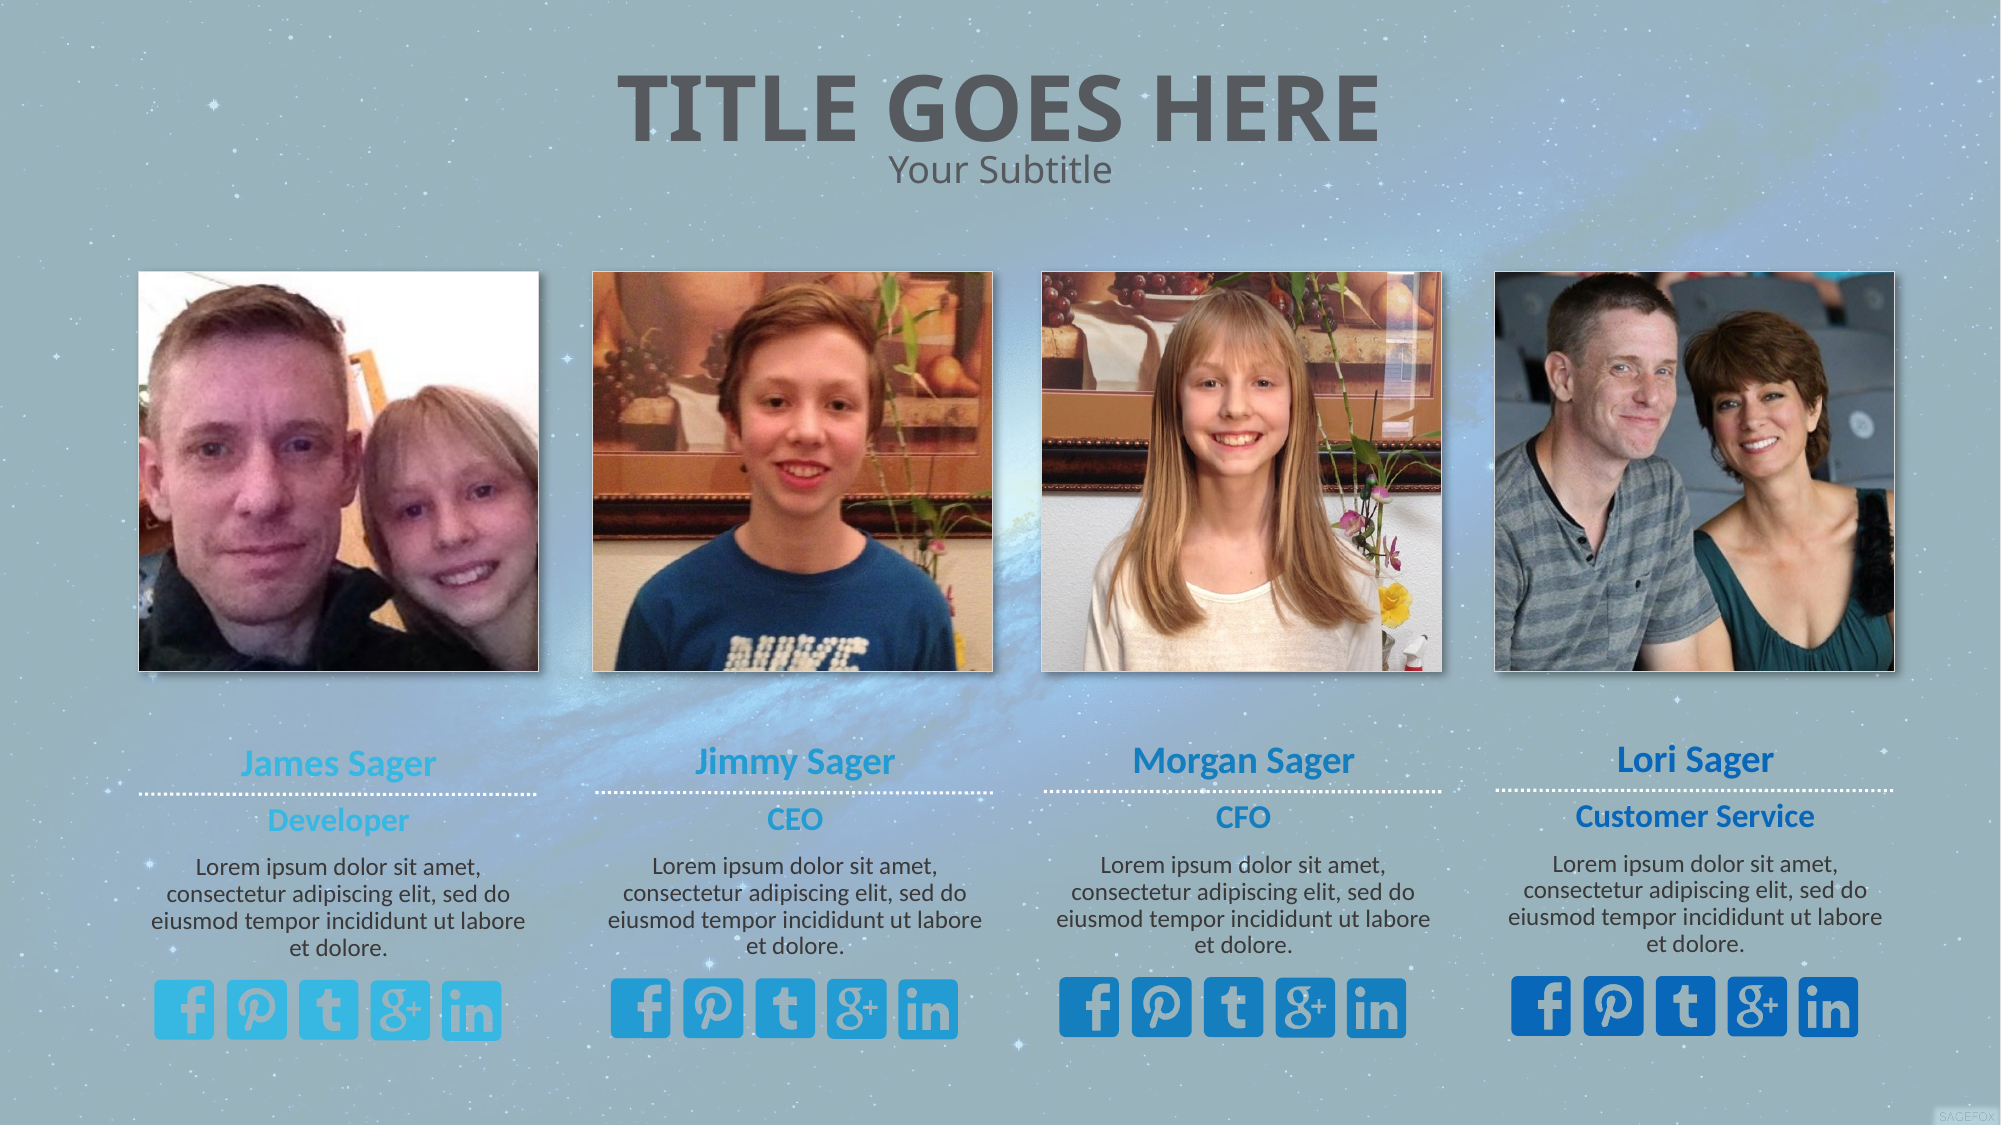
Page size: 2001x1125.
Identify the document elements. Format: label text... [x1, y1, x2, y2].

text_box Jimmy Sager [620, 740, 971, 784]
text_box [1494, 271, 1896, 673]
text_box Lorem ipsum dolor sit amet, consectetur adipiscing elit, sed do eiusmod tempor incididunt ut labore et dolore. [138, 854, 539, 968]
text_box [1511, 976, 1859, 1038]
text_box Morgan Sager [1068, 739, 1419, 782]
text_box Developer [163, 799, 514, 842]
text_box Lori Sager [1520, 738, 1871, 781]
text_box James Sager [163, 742, 514, 785]
text_box Lorem ipsum dolor sit amet, consectetur adipiscing elit, sed do eiusmod tempor incididunt ut labore et dolore. [1043, 851, 1444, 965]
text_box CEO [620, 798, 971, 841]
text_box Lorem ipsum dolor sit amet, consectetur adipiscing elit, sed do eiusmod tempor incididunt ut labore et dolore. [1495, 850, 1896, 964]
text_box [138, 270, 540, 672]
text_box Lorem ipsum dolor sit amet, consectetur adipiscing elit, sed do eiusmod tempor incididunt ut labore et dolore. [595, 852, 996, 966]
text_box Customer Service [1520, 796, 1871, 839]
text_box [610, 978, 958, 1040]
text_box CFO [1068, 797, 1419, 840]
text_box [548, 42, 1452, 199]
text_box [154, 979, 502, 1041]
text_box [1040, 270, 1442, 672]
text_box [591, 270, 993, 672]
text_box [1059, 977, 1407, 1039]
